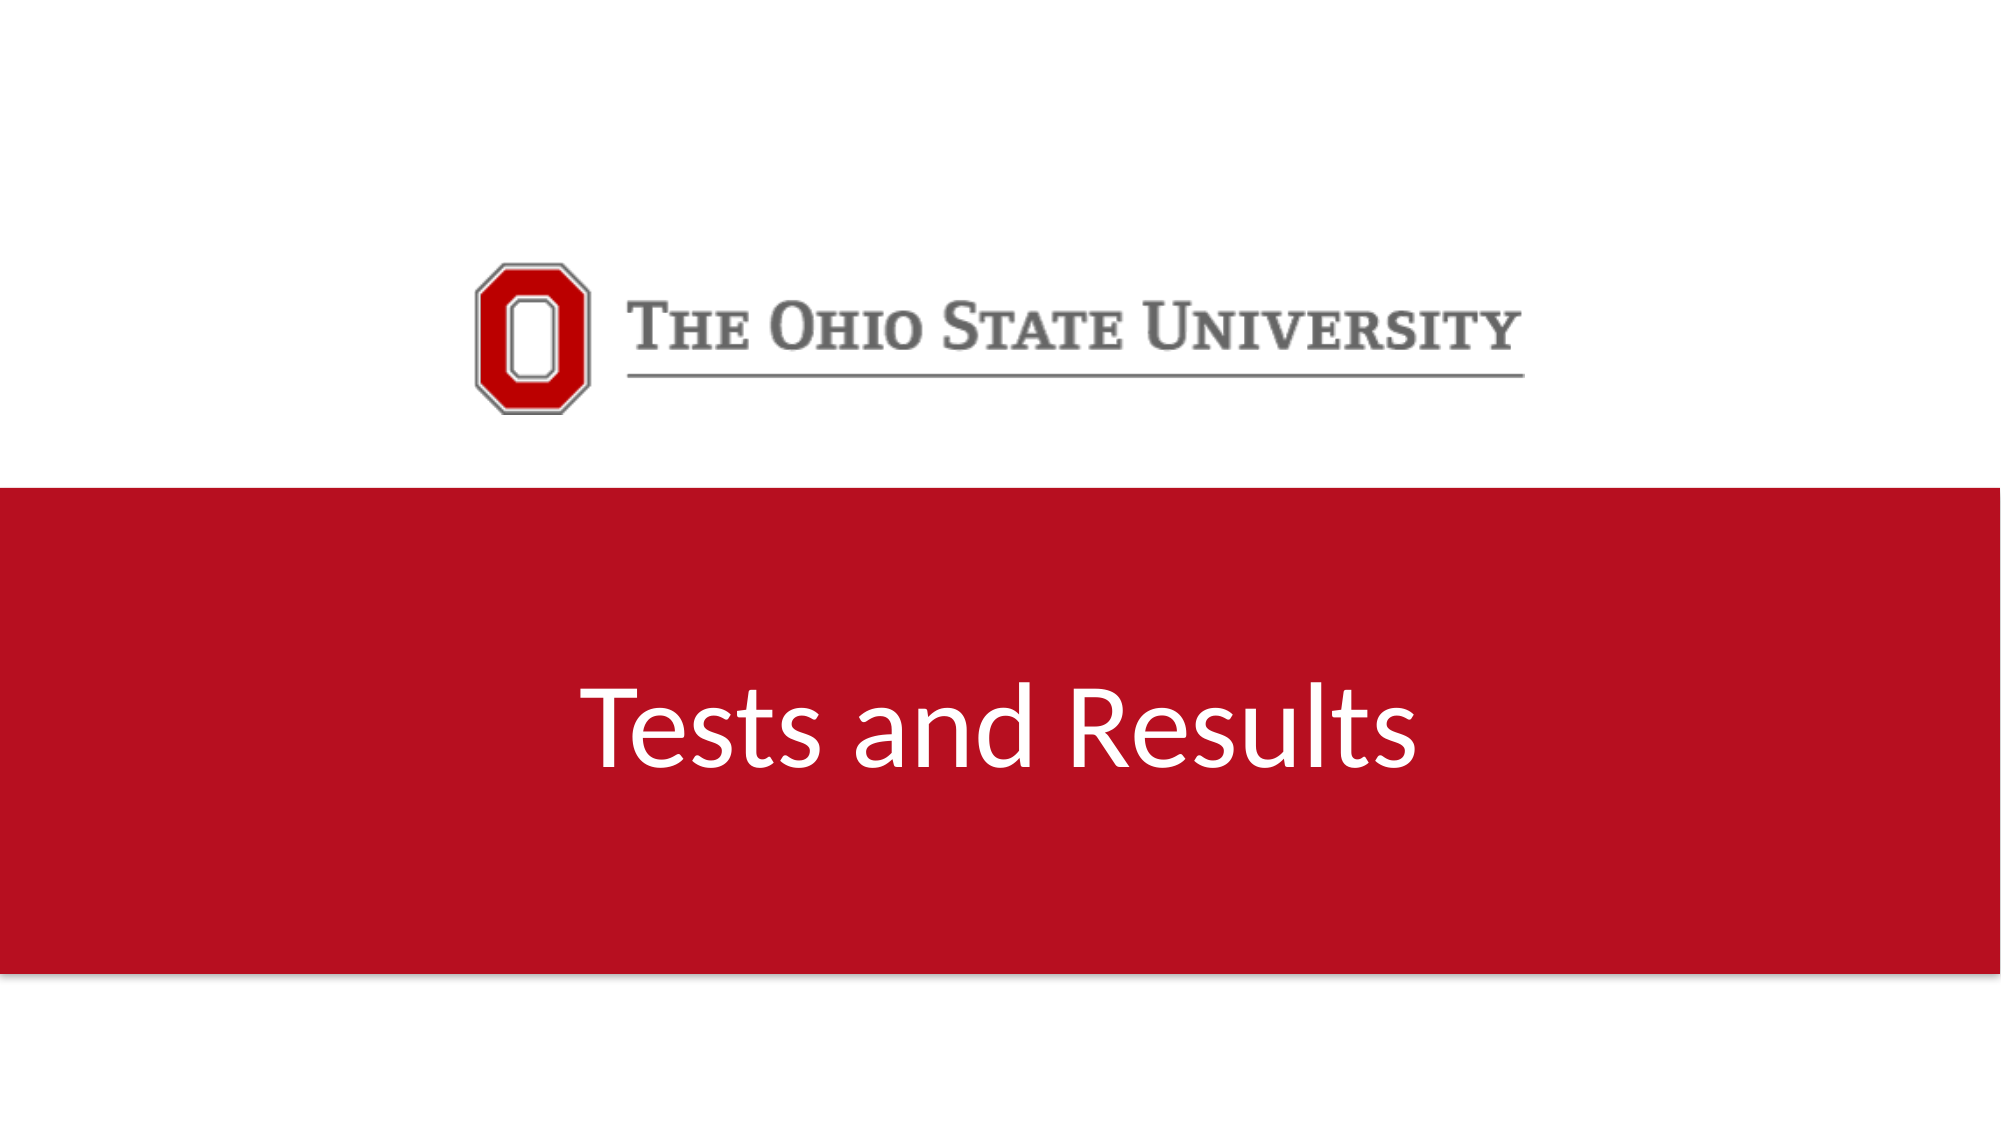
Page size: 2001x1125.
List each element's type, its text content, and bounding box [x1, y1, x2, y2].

picture [474, 262, 1525, 415]
text_box Tests and Results [137, 637, 1863, 775]
